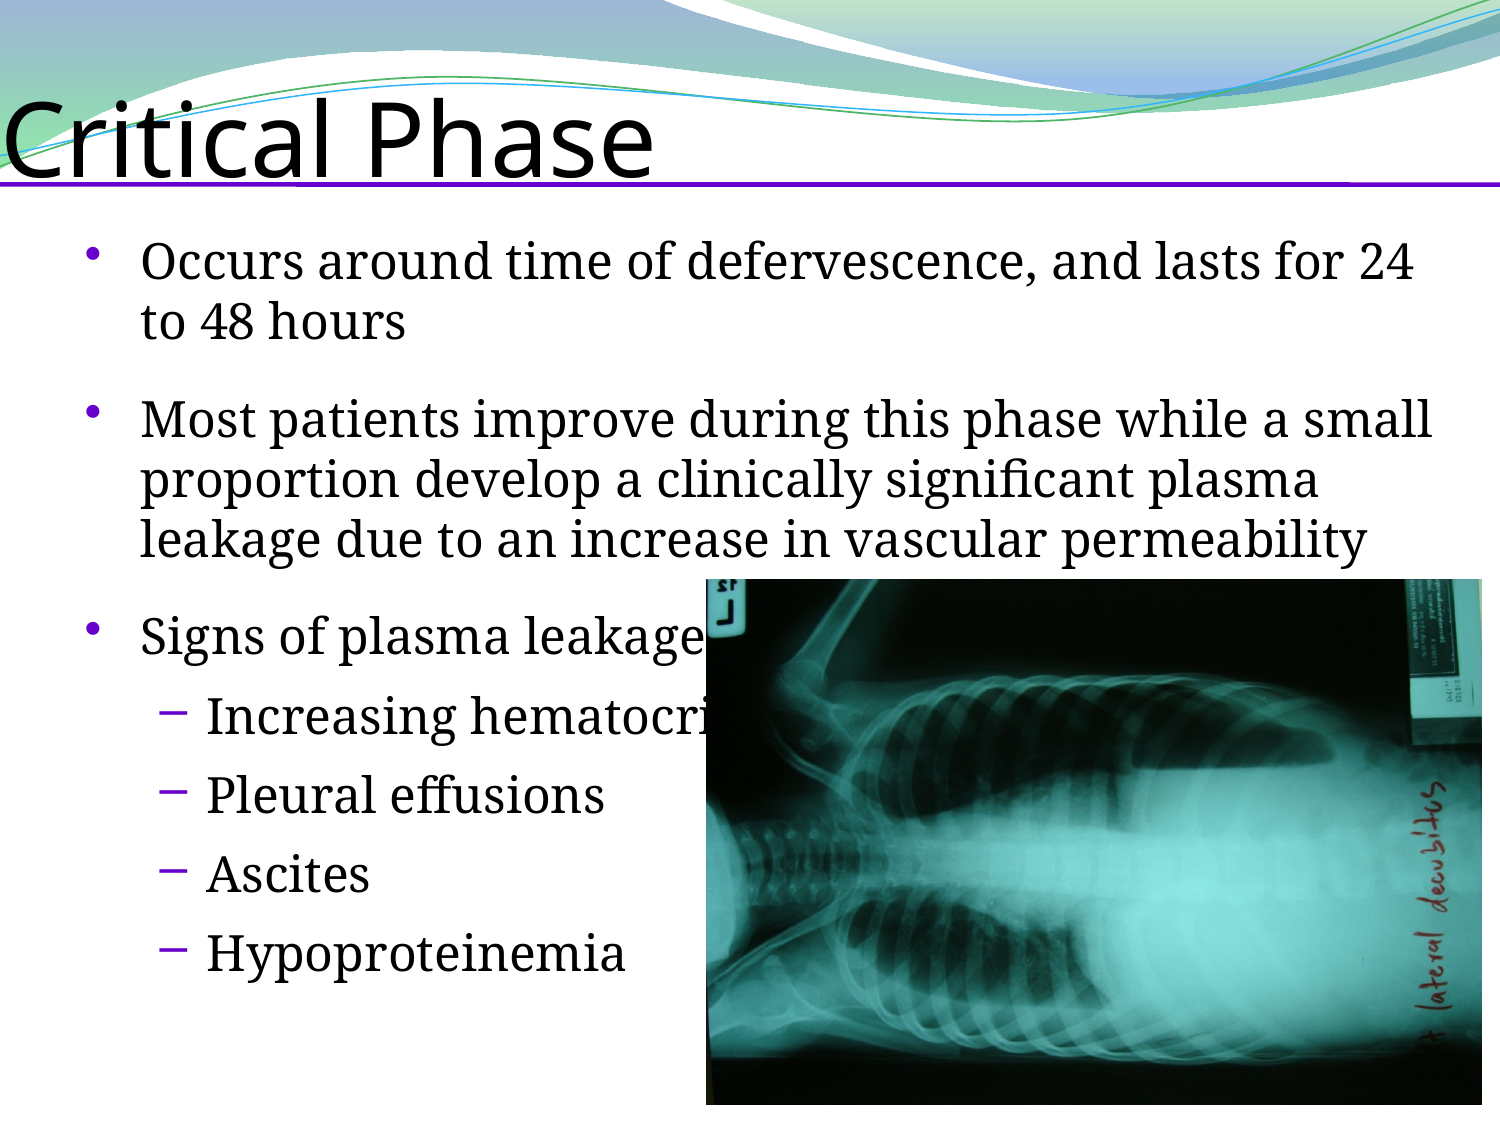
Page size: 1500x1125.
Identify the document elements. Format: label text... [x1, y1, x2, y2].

text_box Occurs around time of defervescence, and lasts for 24 to 48 hours Most patients improve during this phase while a small proportion develop a clinically significant plasma leakage due to an increase in vascular permeability Signs of plasma leakage: Increasing hematocrit Pleural effusions Ascites Hypoproteinemia [69, 222, 1470, 1019]
title Critical Phase [0, 10, 1350, 199]
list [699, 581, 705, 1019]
picture [705, 579, 1485, 1105]
